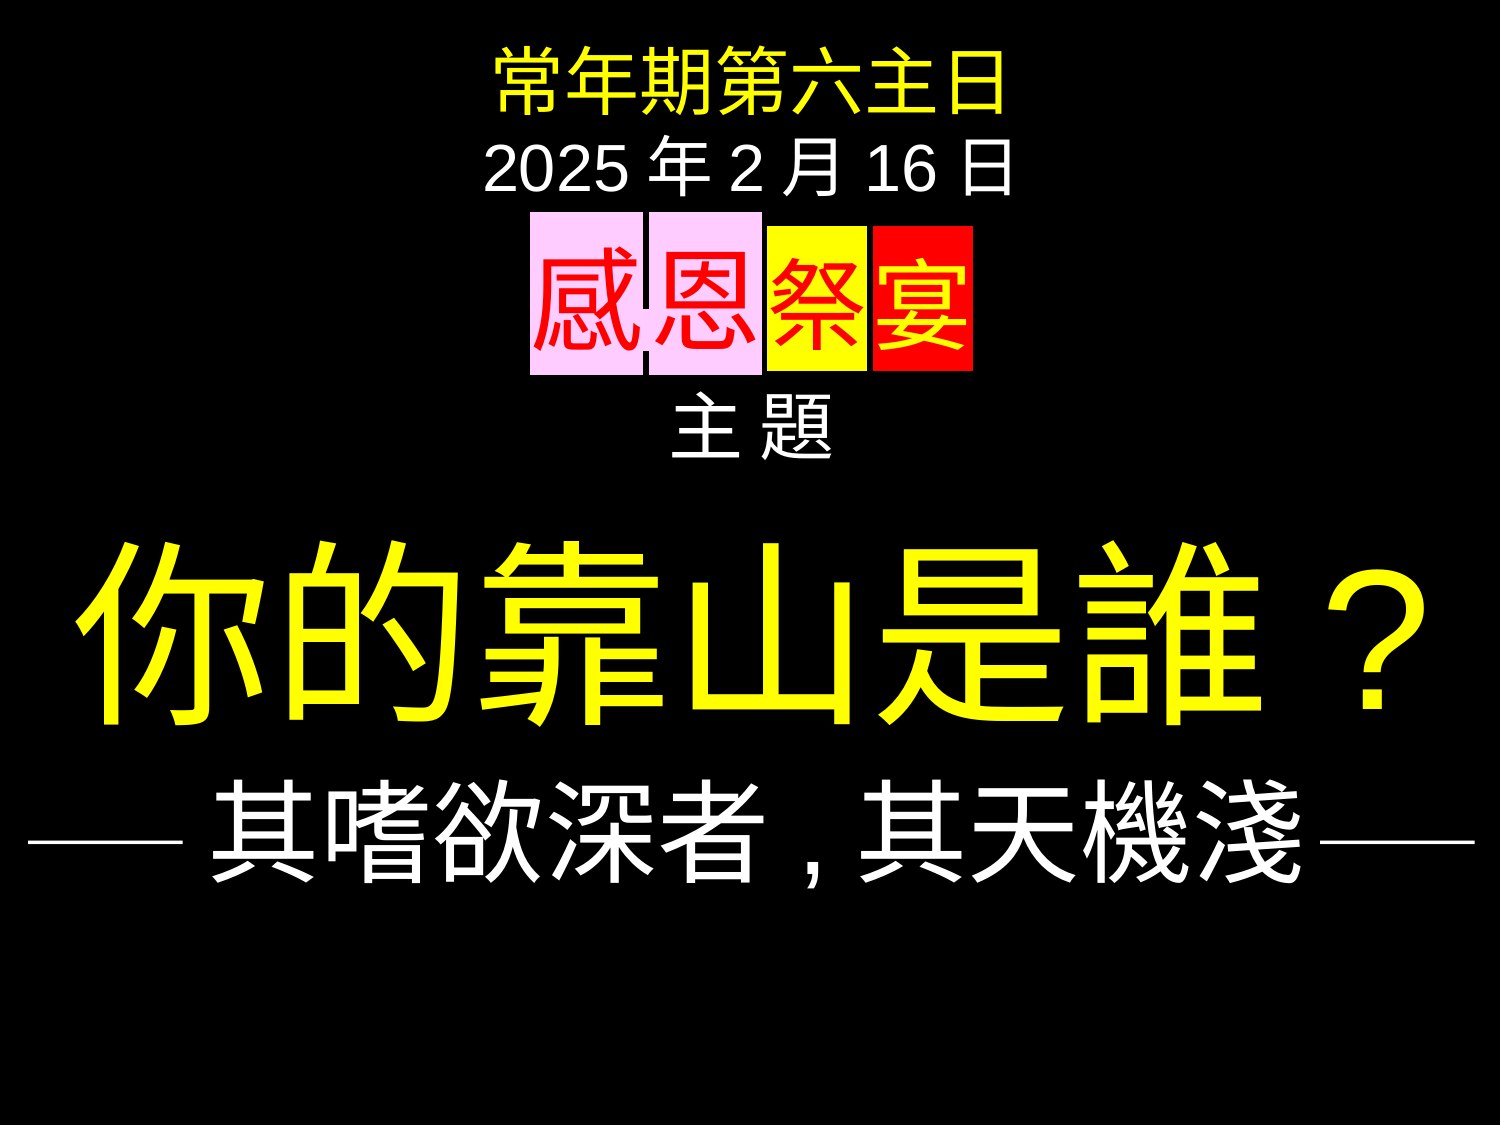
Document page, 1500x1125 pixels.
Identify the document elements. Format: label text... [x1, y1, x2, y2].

list 常年期第六主日 2025年2月16日 感 恩 祭 宴 主 題 你的靠山是誰? —— 其嗜欲深者,其天機淺 —— [3, 27, 1500, 1106]
